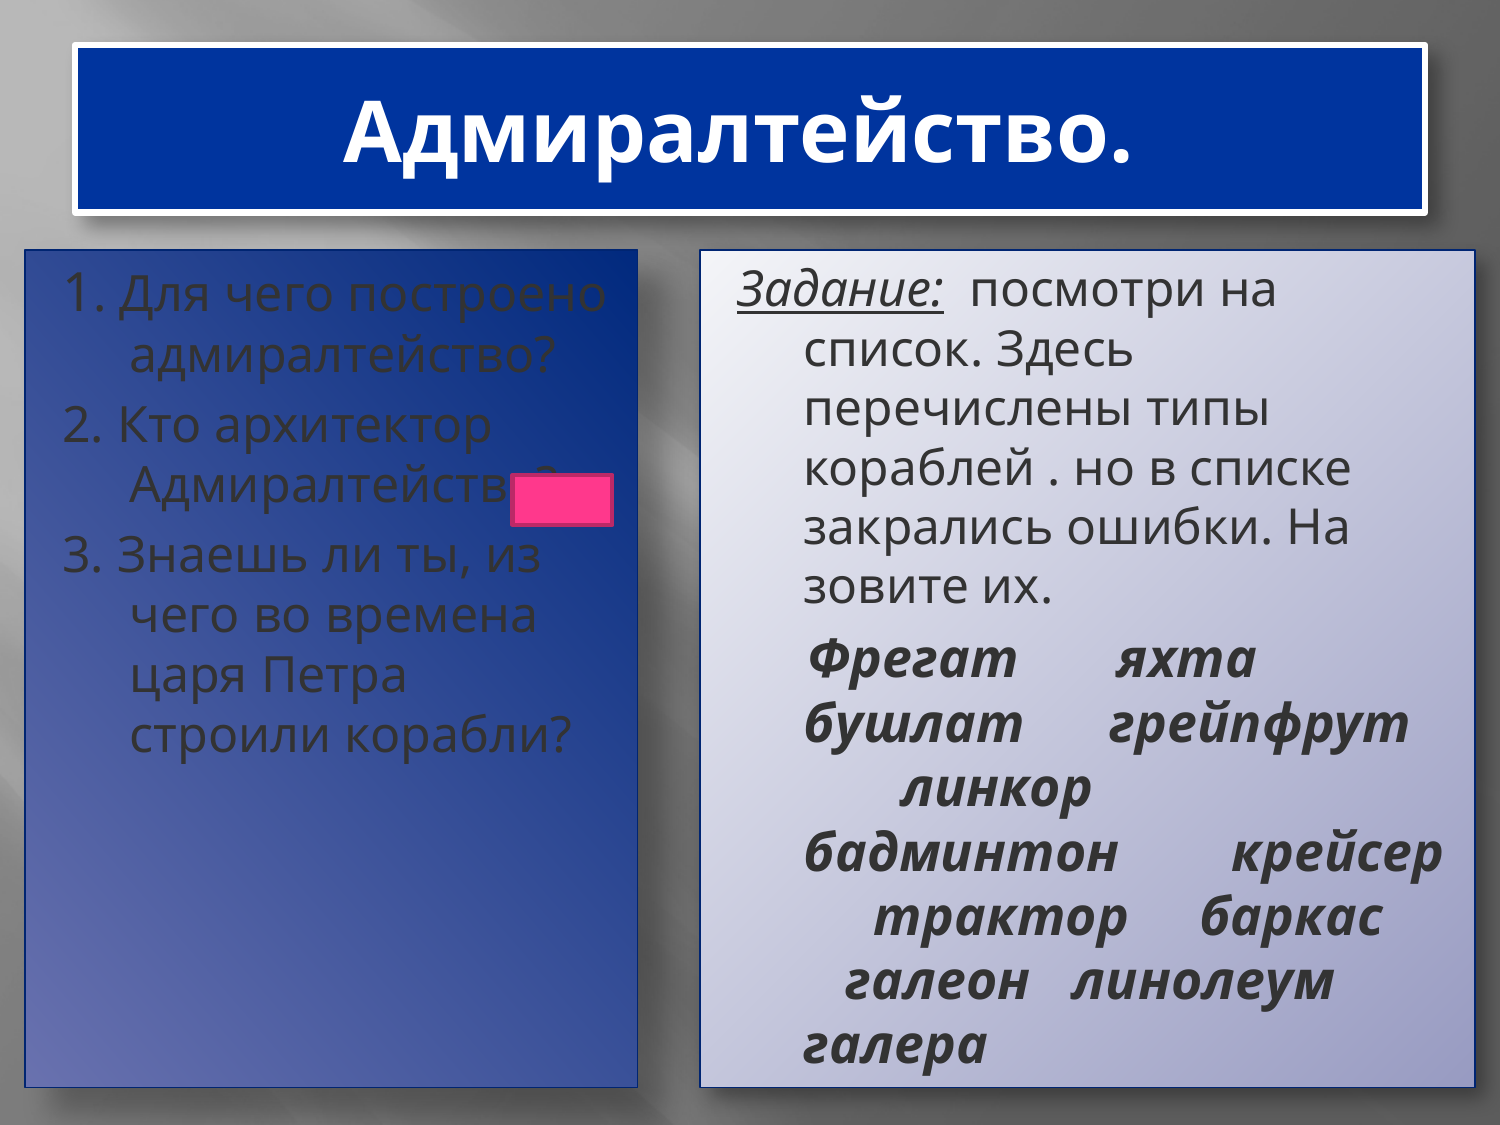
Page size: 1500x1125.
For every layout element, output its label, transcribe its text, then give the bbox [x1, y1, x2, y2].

text_box [510, 473, 614, 527]
list Задание: посмотри на список. Здесь перечислены типы кораблей . но в списке закрались ошибки. На зовите их. Фрегат яхта бушлат грейпфрут линкор бадминтон крейсер трактор баркас галеон линолеум галера [699, 249, 1476, 1088]
title Адмиралтейство. [72, 42, 1428, 216]
list 1. Для чего построено адмиралтейство? 2. Кто архитектор Адмиралтейства? 3. Знаешь ли ты, из чего во времена царя Петра строили корабли? [24, 249, 638, 1088]
